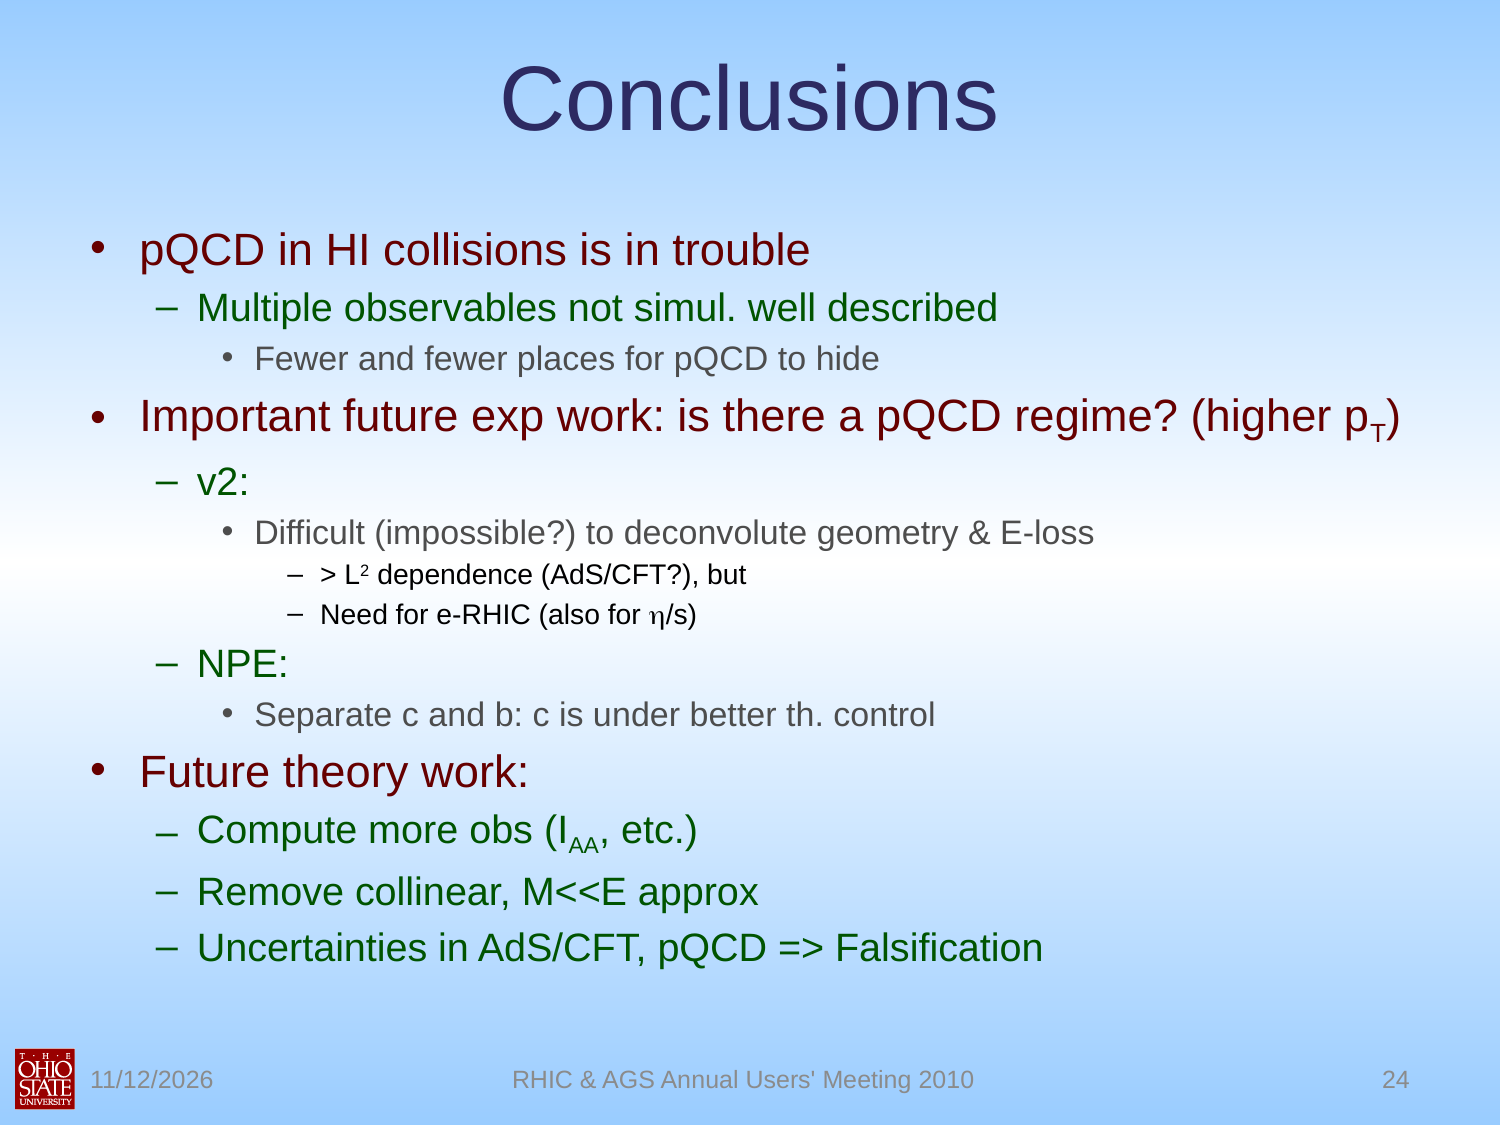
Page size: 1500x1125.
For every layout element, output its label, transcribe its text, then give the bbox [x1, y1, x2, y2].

picture [15, 1048, 75, 1110]
title Conclusions [0, 0, 1500, 188]
slide_number 24 [1074, 1048, 1425, 1109]
list pQCD in HI collisions is in trouble Multiple observables not simul. well described Fewer and fewer places for pQCD to hide Important future exp work: is there a pQCD regime? (higher pT) v2: Difficult (impossible?) to deconvolute geometry & E-loss > L2 dependence (AdS/CFT?), but Need for e-RHIC (also for h/s) NPE: Separate c and b: c is under better th. control Future theory work: Compute more obs (IAA, etc.) Remove collinear, M<<E approx Uncertainties in AdS/CFT, pQCD => Falsification [75, 212, 1425, 1013]
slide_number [75, 1048, 425, 1109]
footer RHIC & AGS Annual Users' Meeting 2010 [487, 1048, 1000, 1109]
